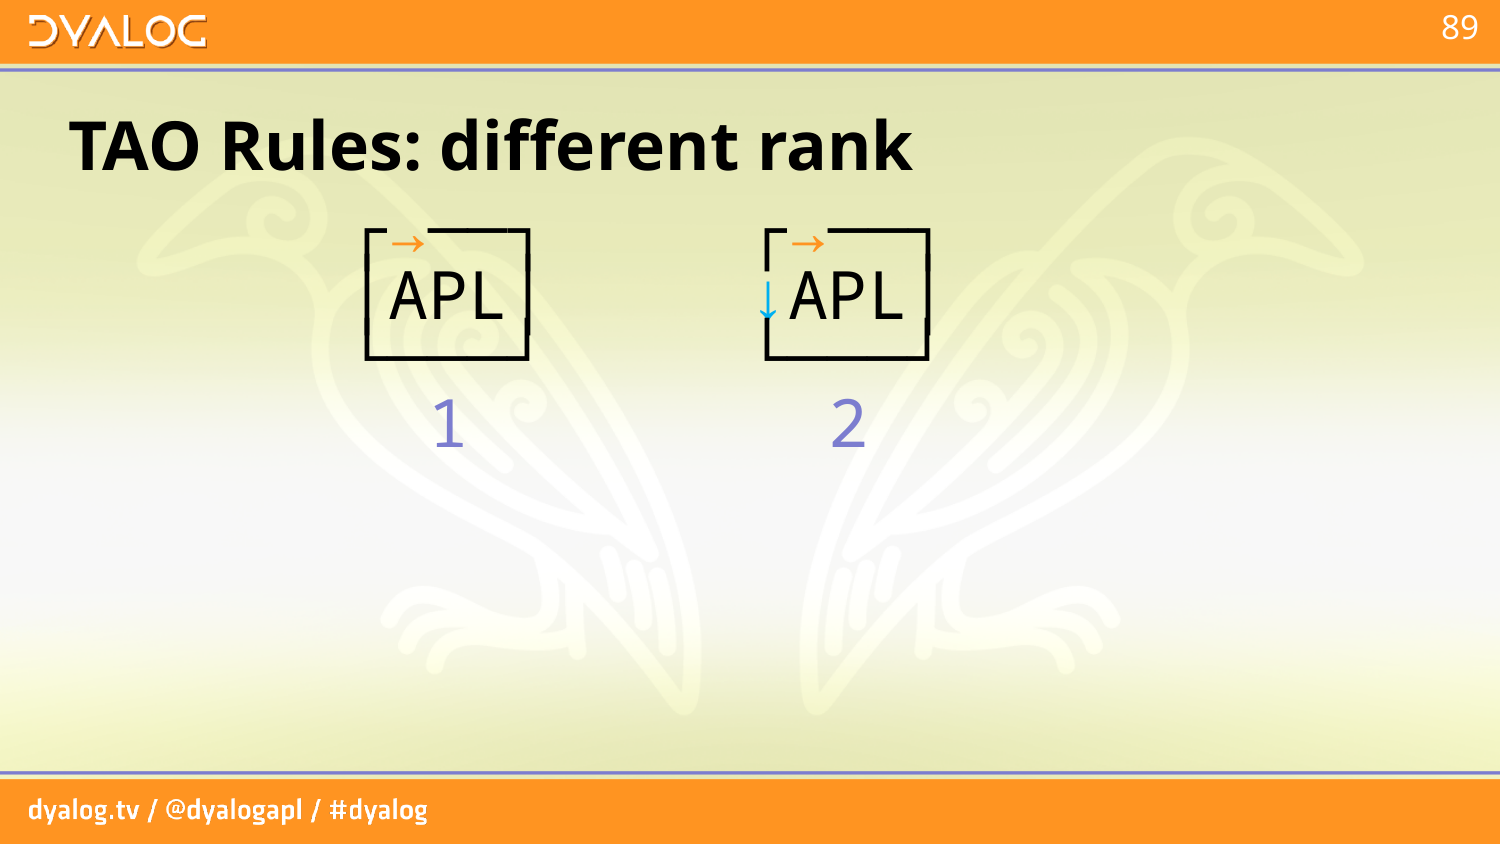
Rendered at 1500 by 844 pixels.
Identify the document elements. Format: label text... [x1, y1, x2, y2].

list ┌→──┐ ┌→──┐ │APL│ ↓APL│ └───┘ └───┘ 1 2 [53, 196, 1425, 844]
picture [0, 0, 1500, 844]
title TAO Rules: different rank [53, 94, 1500, 192]
